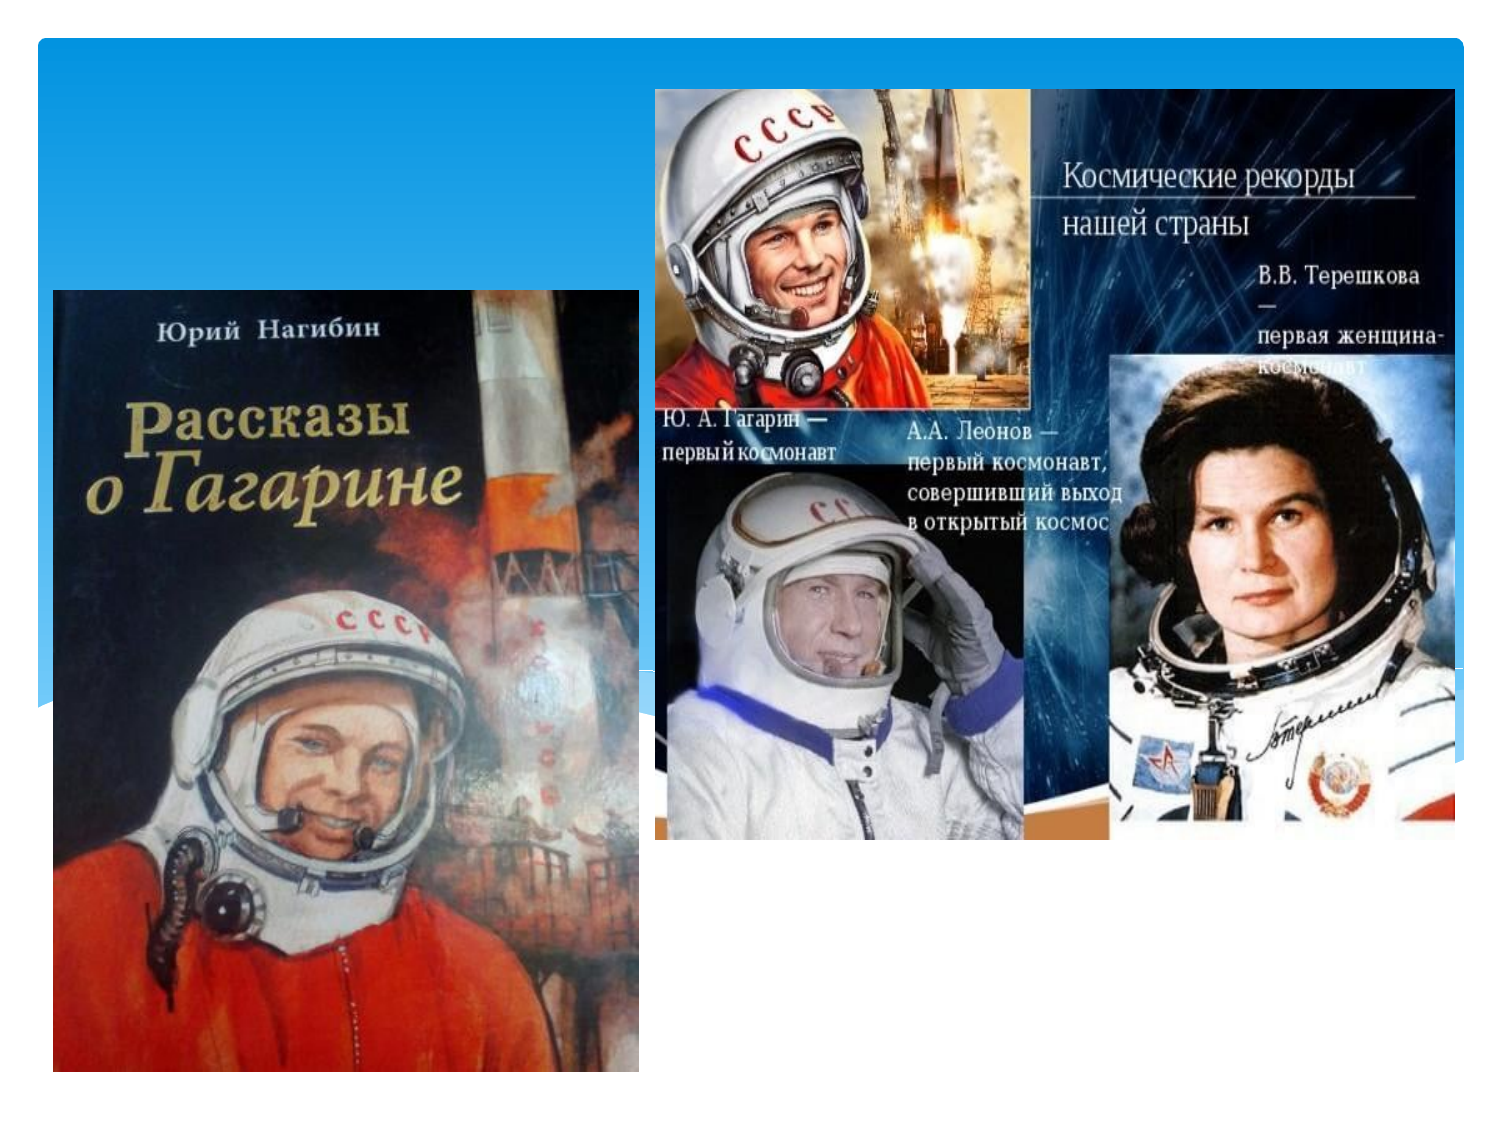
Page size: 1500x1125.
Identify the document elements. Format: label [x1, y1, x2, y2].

picture [52, 290, 640, 1073]
picture [655, 90, 1455, 841]
